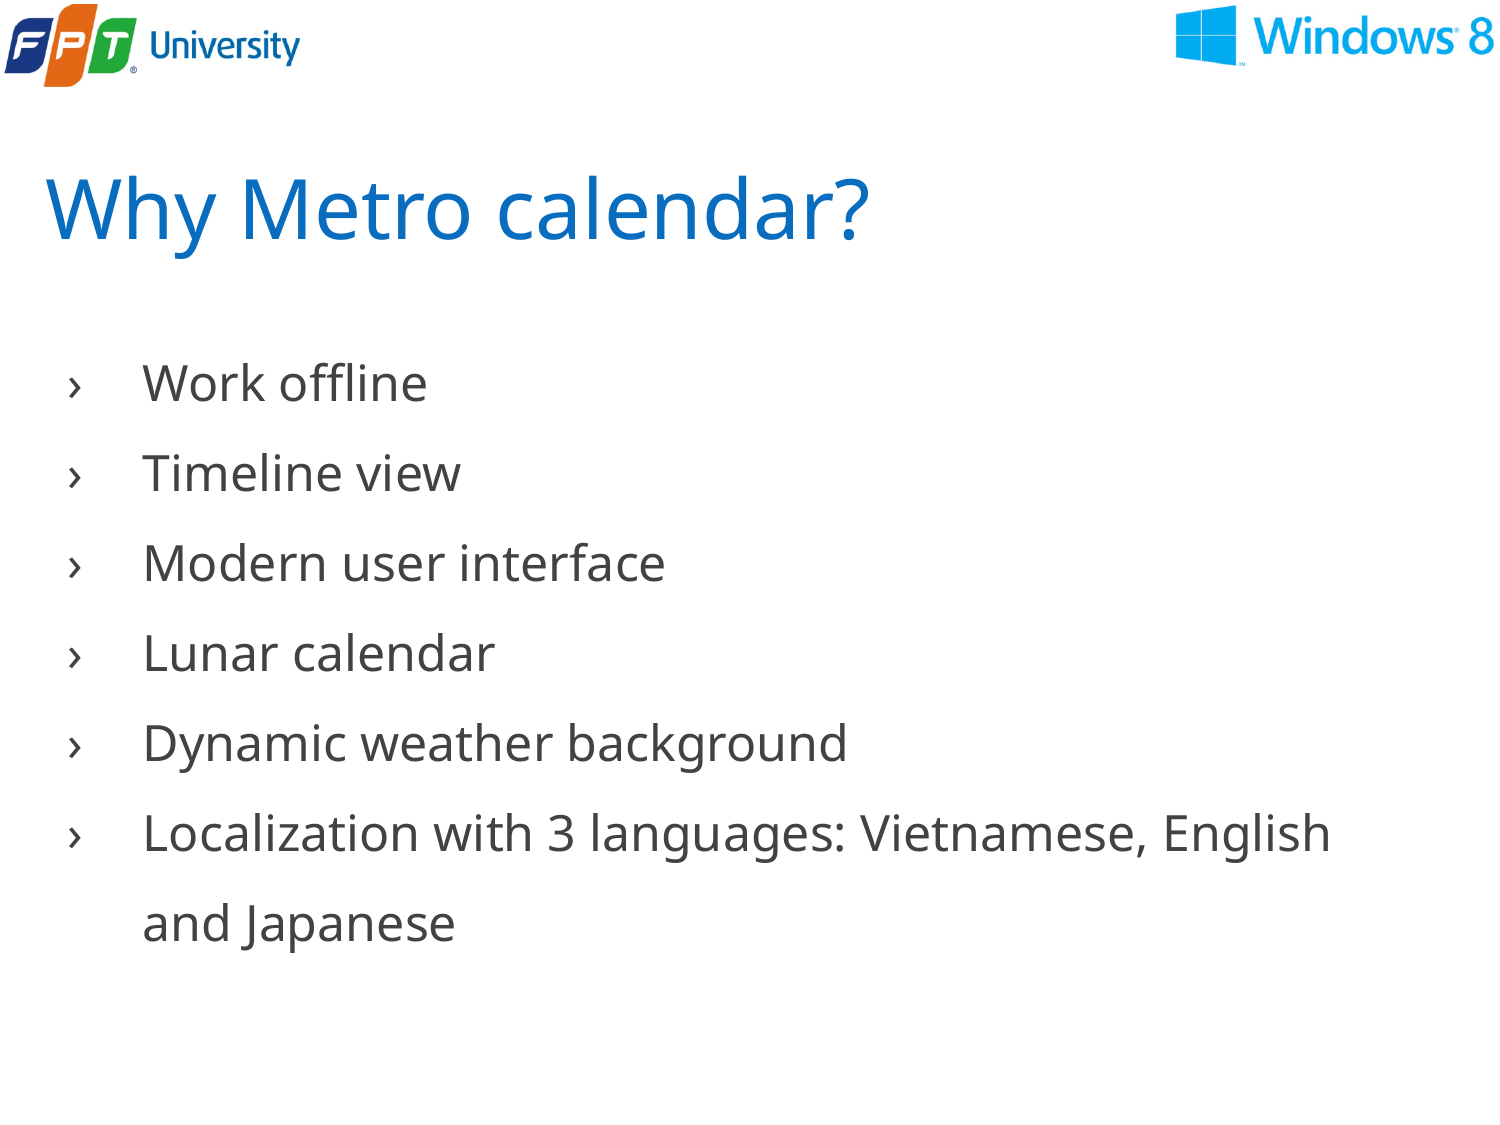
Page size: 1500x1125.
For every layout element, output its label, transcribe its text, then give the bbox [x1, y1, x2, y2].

text_box Work offline Timeline view Modern user interface Lunar calendar Dynamic weather background Localization with 3 languages: Vietnamese, English and Japanese [53, 314, 1400, 1125]
picture [1162, 0, 1500, 88]
text_box Why Metro calendar? [30, 149, 887, 264]
picture [4, 3, 301, 88]
